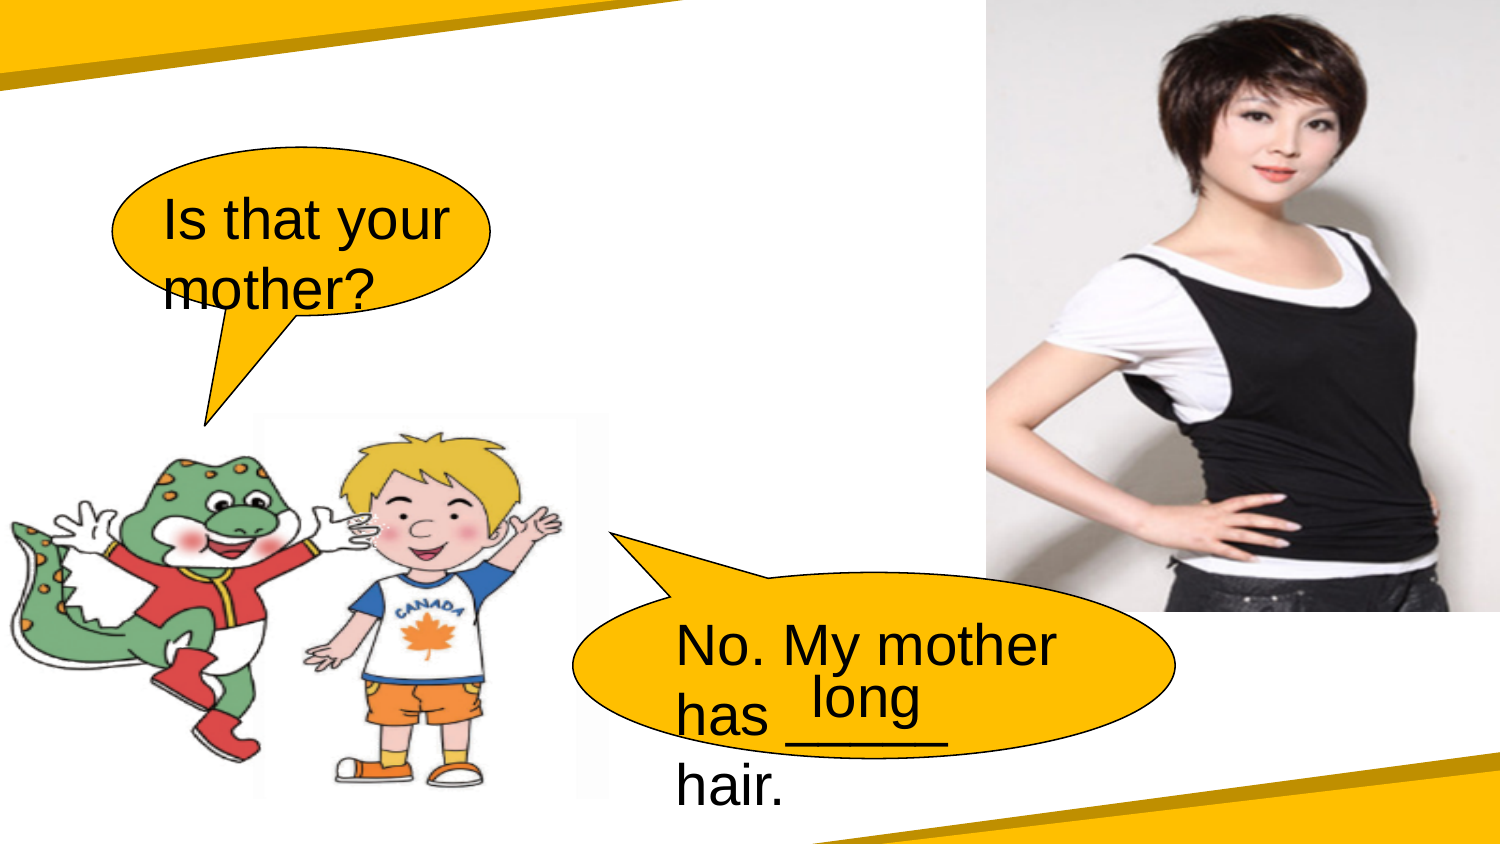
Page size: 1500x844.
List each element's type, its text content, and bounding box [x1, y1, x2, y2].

picture [986, 0, 1500, 612]
text_box long [797, 652, 1081, 737]
text_box Is that your mother? [147, 173, 550, 329]
text_box [112, 182, 147, 281]
picture [0, 413, 609, 799]
text_box [205, 329, 286, 421]
text_box [165, 147, 438, 173]
text_box No. My mother has _____ hair. [609, 532, 1176, 759]
